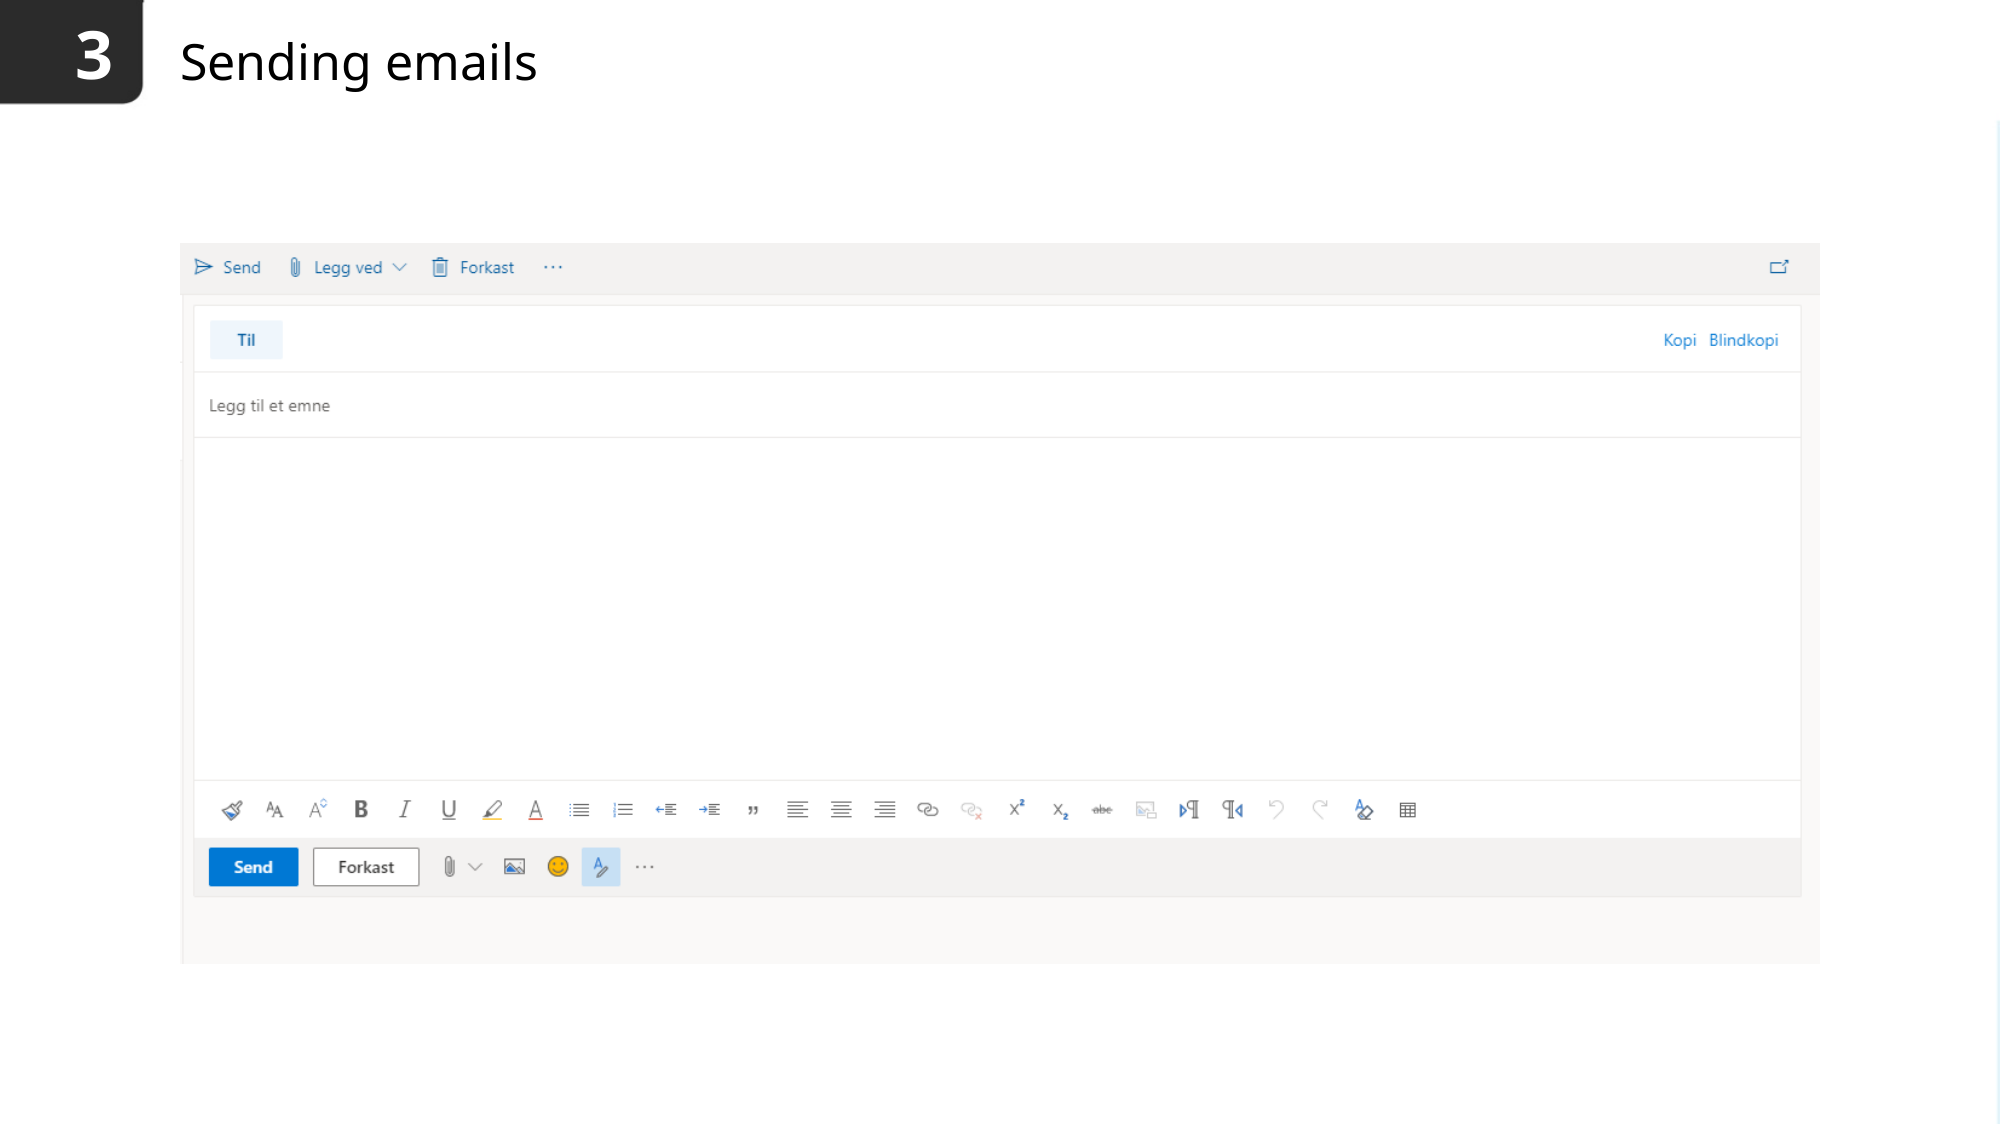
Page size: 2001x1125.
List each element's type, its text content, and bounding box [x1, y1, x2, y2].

text_box 3 [60, 20, 188, 95]
picture [0, 0, 2000, 1124]
title Sending emails [188, 34, 1864, 95]
